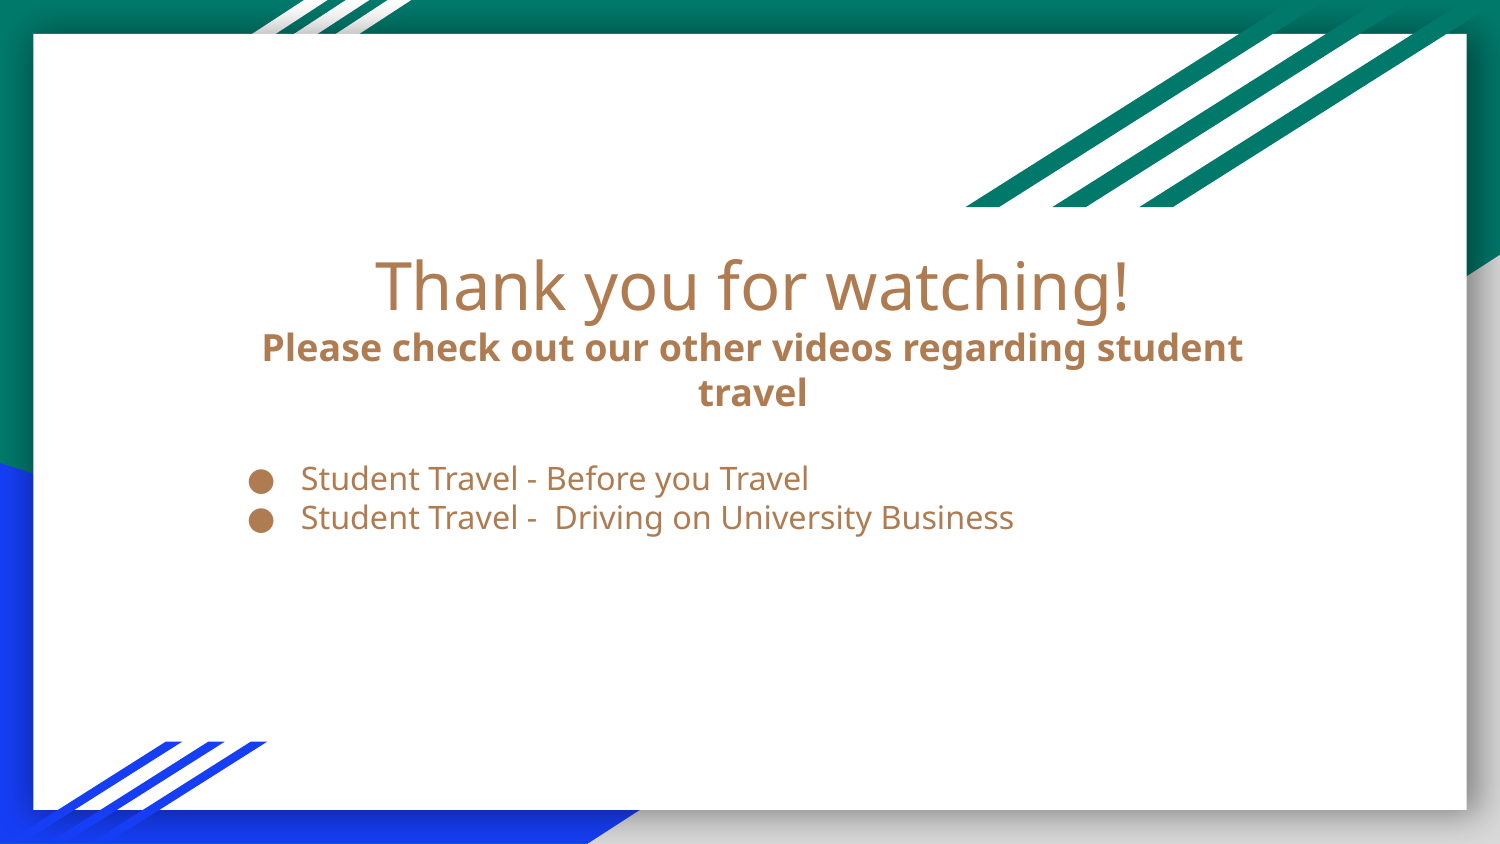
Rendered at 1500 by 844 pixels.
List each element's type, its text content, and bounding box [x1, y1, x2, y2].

title Thank you for watching! Please check out our other videos regarding student travel Student Travel - Before you Travel Student Travel - Driving on University Business [210, 221, 1296, 639]
